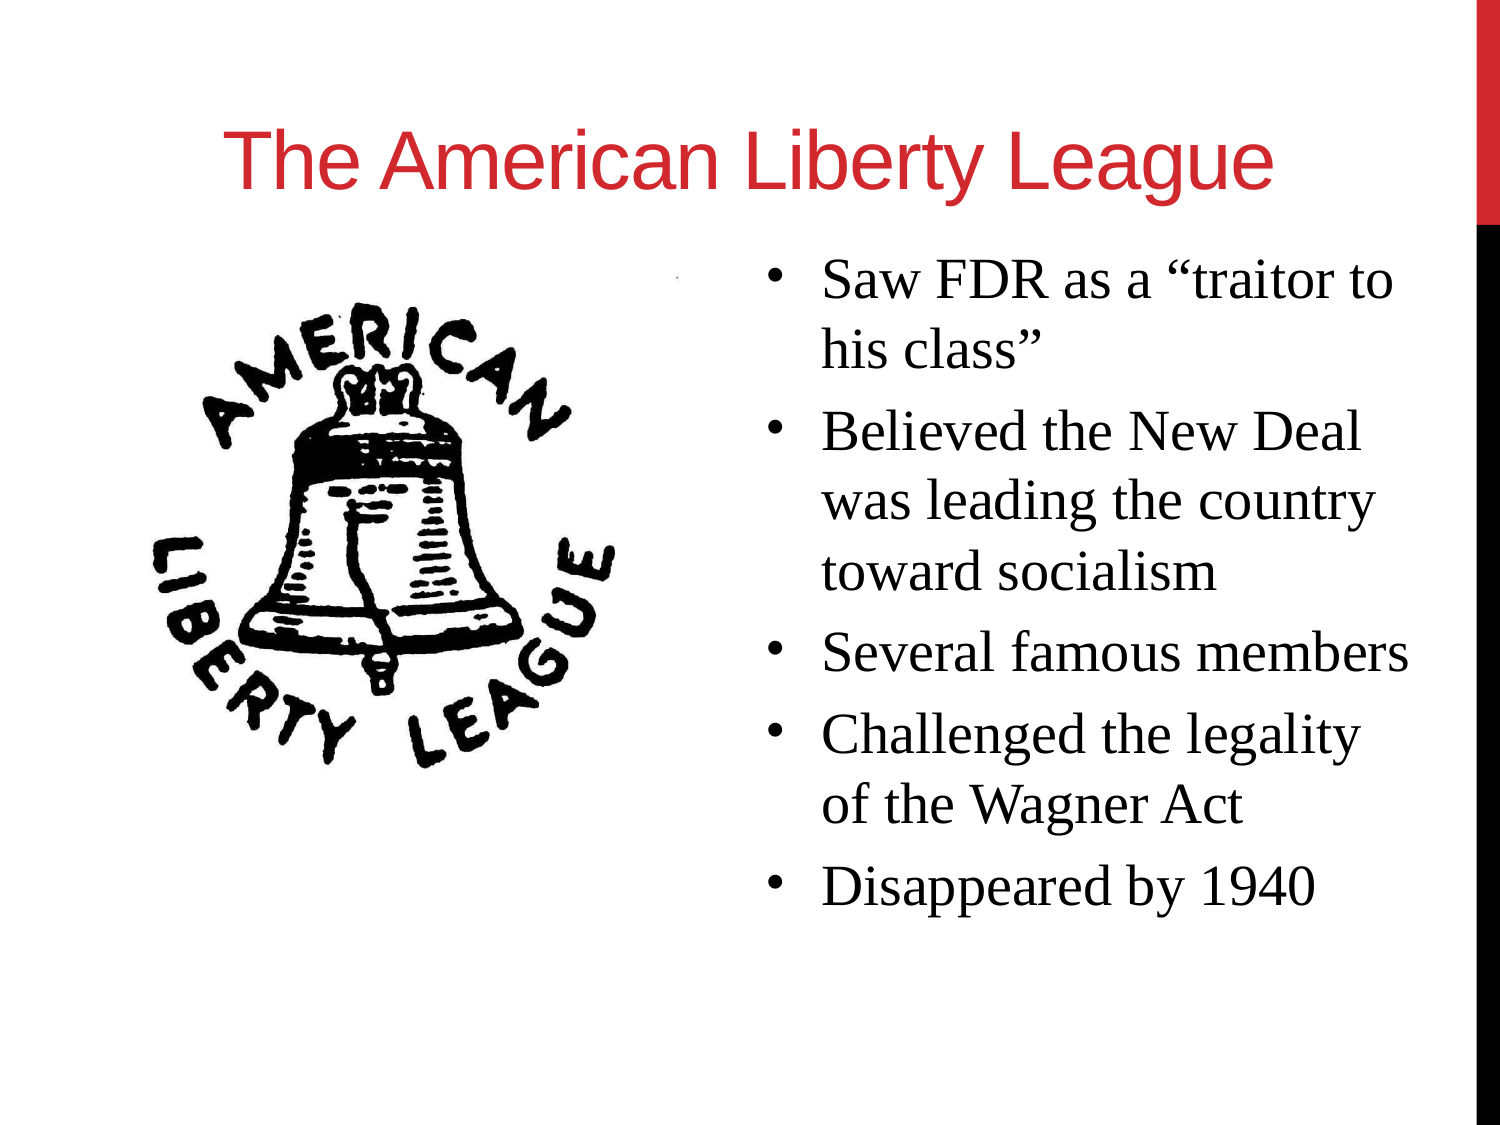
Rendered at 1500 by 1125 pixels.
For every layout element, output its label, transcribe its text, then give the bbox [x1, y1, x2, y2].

title The American Liberty League [75, 62, 1425, 250]
picture [74, 256, 701, 815]
list Saw FDR as a “traitor to his class” Believed the New Deal was leading the country toward socialism Several famous members Challenged the legality of the Wagner Act Disappeared by 1940 [750, 232, 1438, 975]
